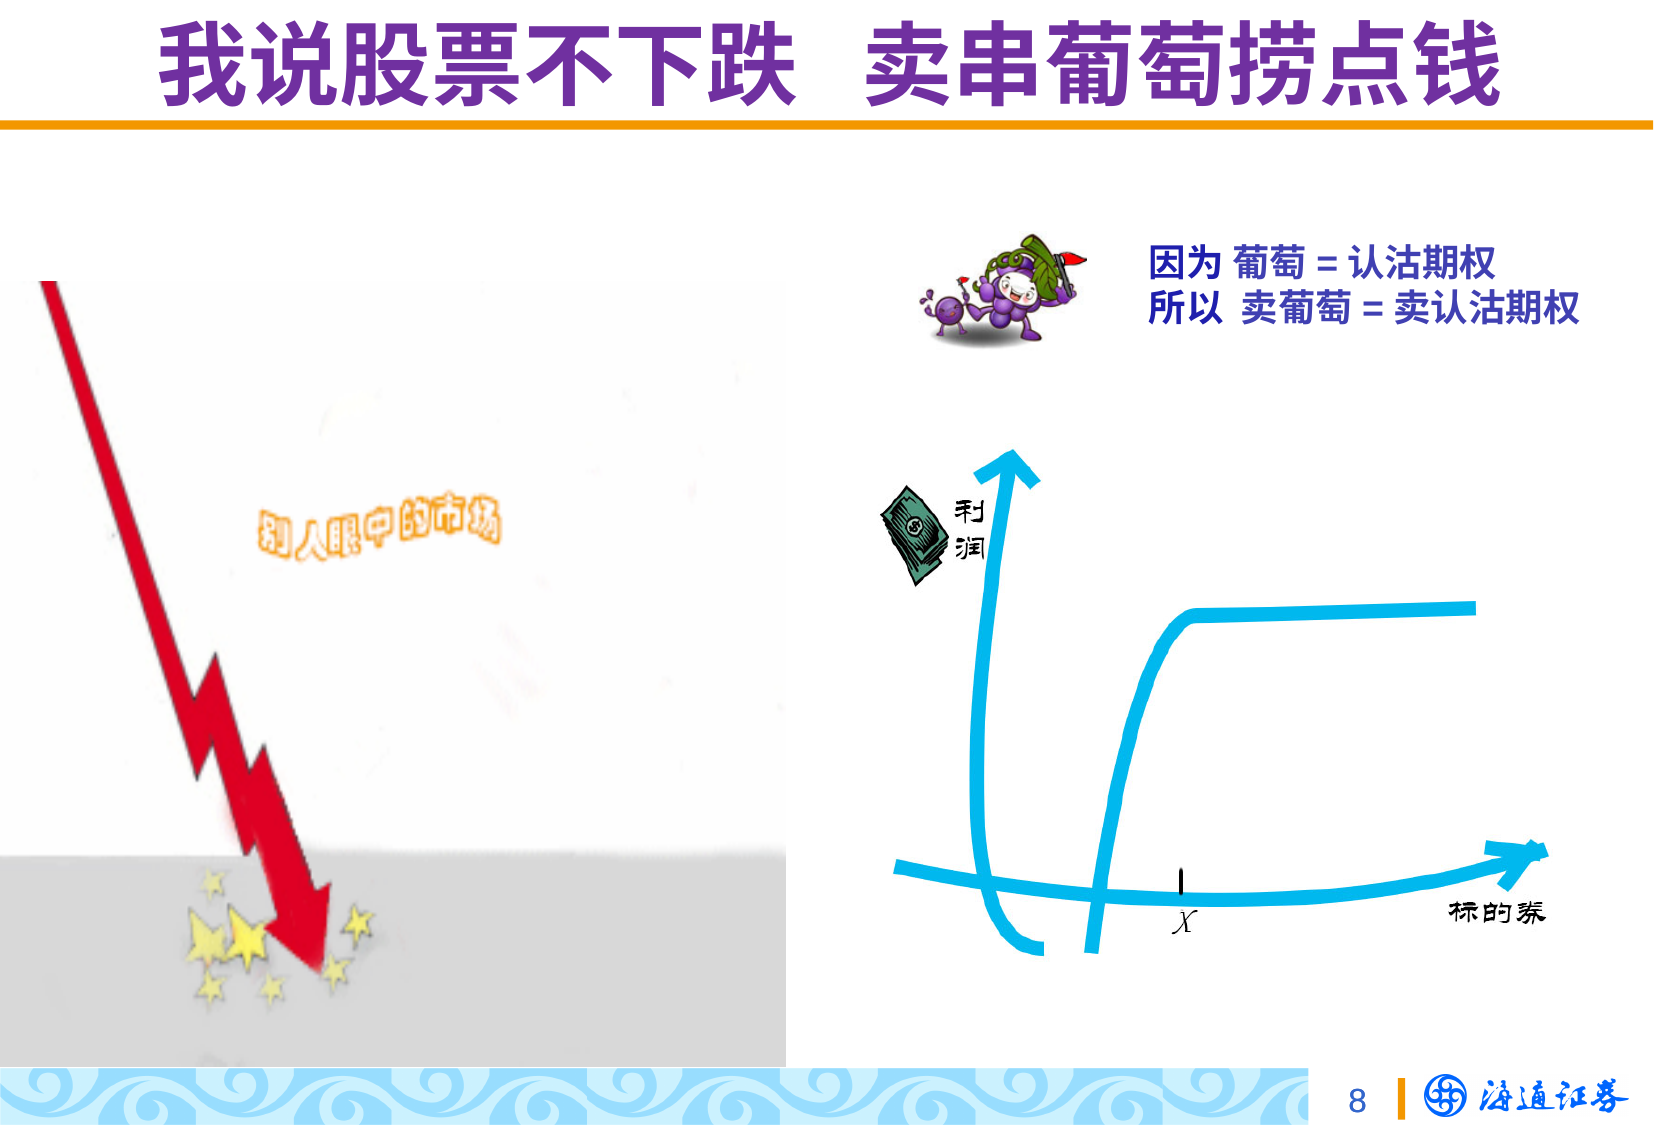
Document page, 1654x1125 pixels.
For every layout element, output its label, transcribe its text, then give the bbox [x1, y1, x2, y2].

picture [909, 231, 1088, 353]
picture [861, 420, 1613, 984]
text_box 我说股票不下跌 卖串葡萄捞点钱 [70, 0, 1589, 125]
picture [1424, 1074, 1629, 1117]
picture [0, 1068, 1309, 1125]
picture [0, 280, 786, 1067]
text_box 因为 葡萄=认沽期权 所以 卖葡萄=卖认沽期权 [1133, 231, 1598, 337]
